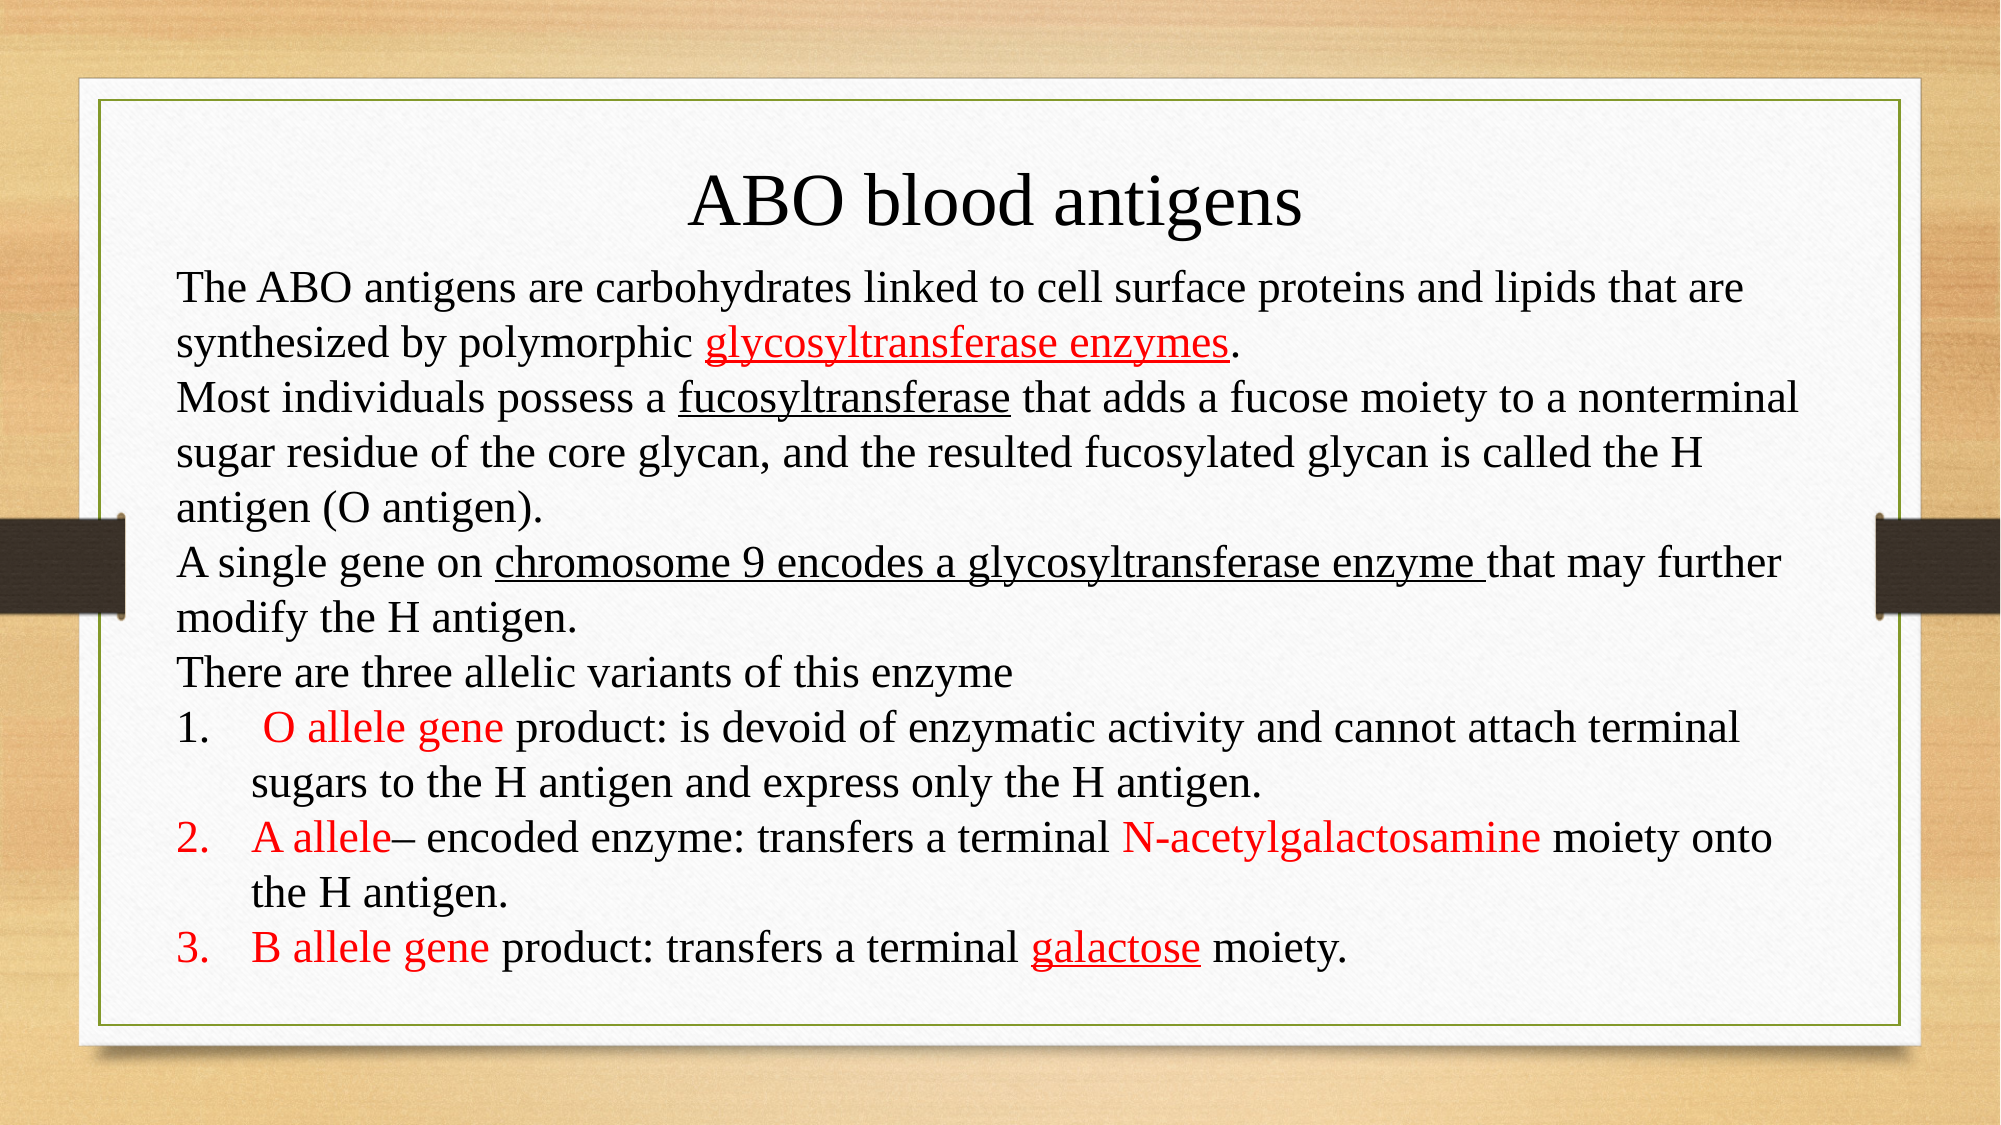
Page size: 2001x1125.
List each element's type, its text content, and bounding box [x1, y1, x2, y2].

text_box The ABO antigens are carbohydrates linked to cell surface proteins and lipids that are synthesized by polymorphic glycosyltransferase enzymes. Most individuals possess a fucosyltransferase that adds a fucose moiety to a nonterminal sugar residue of the core glycan, and the resulted fucosylated glycan is called the H antigen (O antigen). A single gene on chromosome 9 encodes a glycosyltransferase enzyme that may further modify the H antigen. There are three allelic variants of this enzyme O allele gene product: is devoid of enzymatic activity and cannot attach terminal sugars to the H antigen and express only the H antigen. A allele– encoded enzyme: transfers a terminal N-acetylgalactosamine moiety onto the H antigen. B allele gene product: transfers a terminal galactose moiety. [161, 249, 1825, 979]
picture [0, 0, 2001, 1125]
text_box ABO blood antigens [454, 143, 1537, 248]
